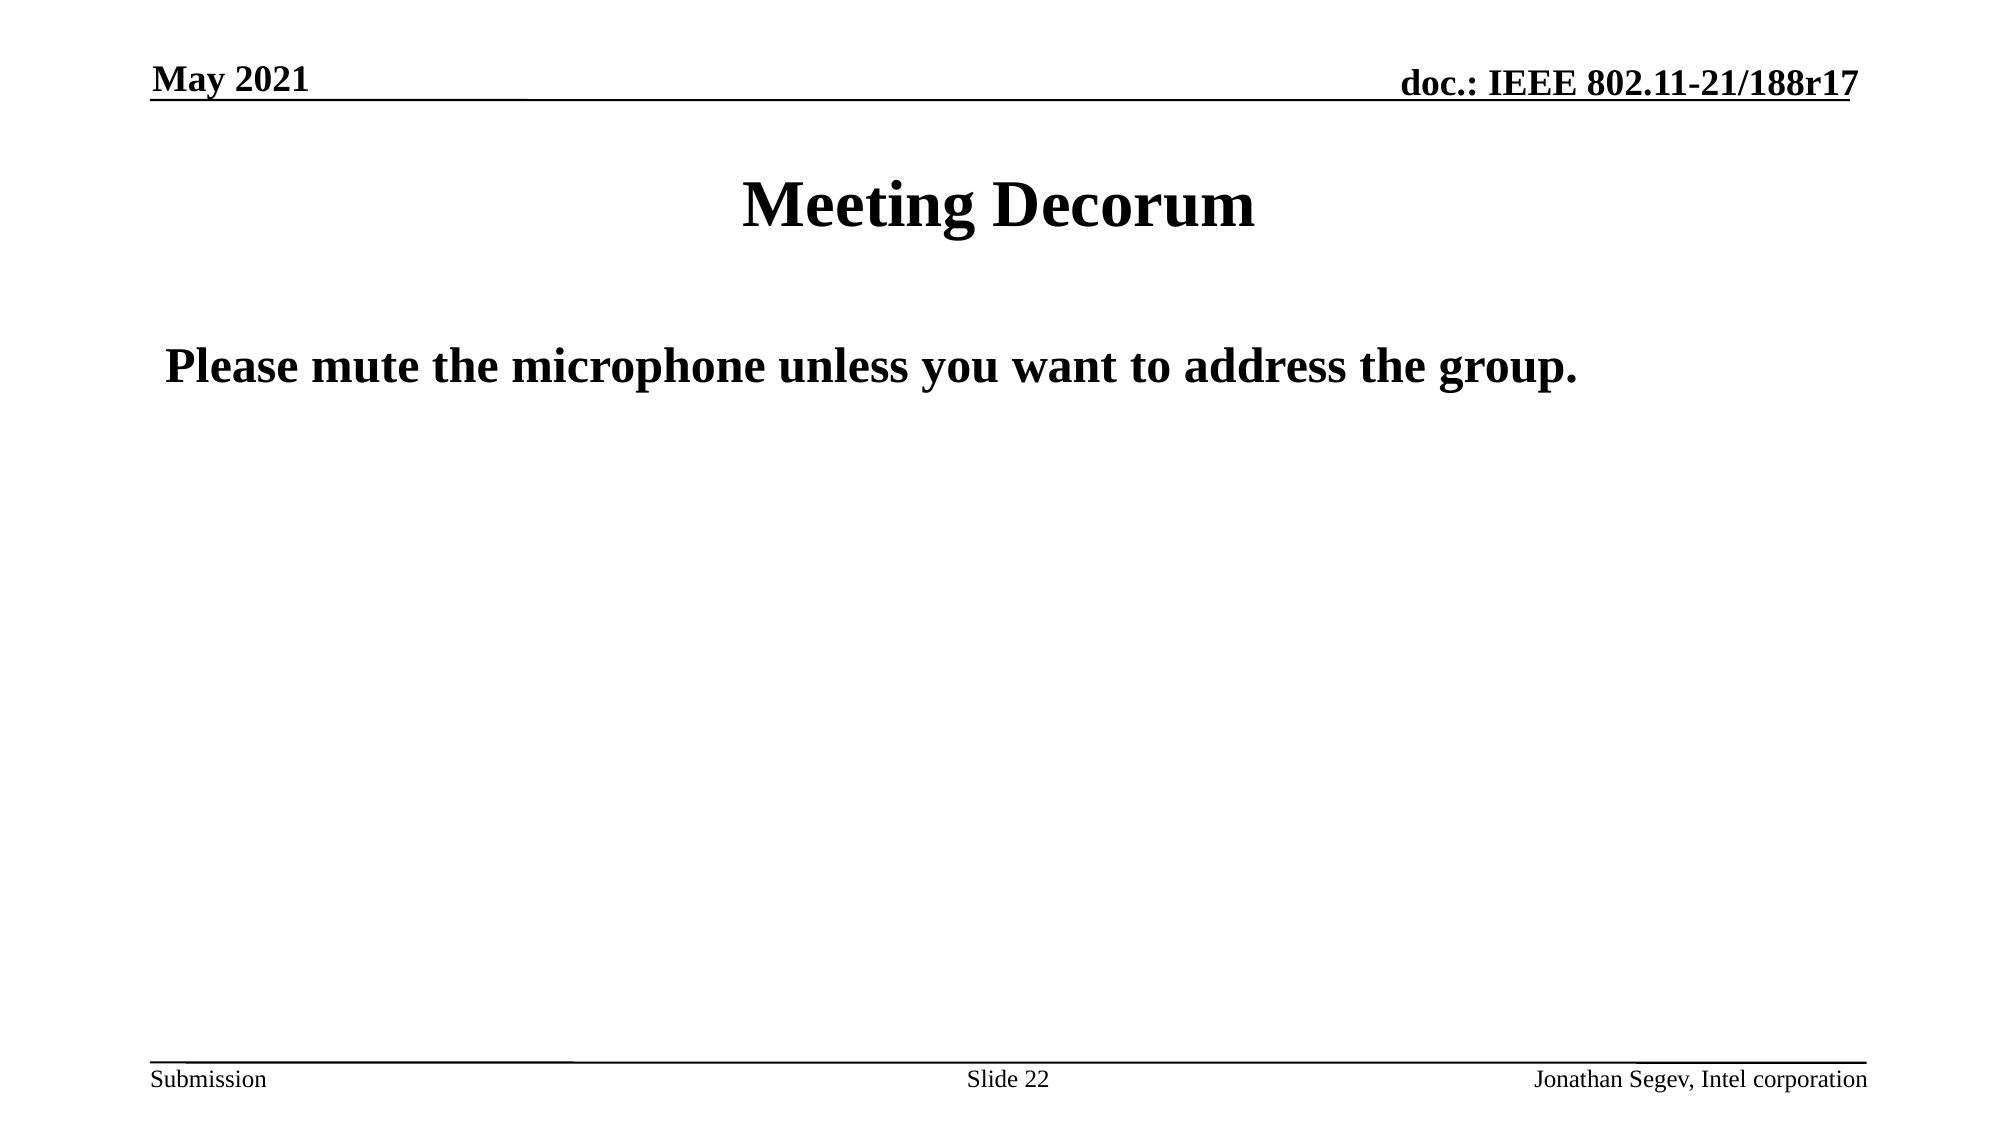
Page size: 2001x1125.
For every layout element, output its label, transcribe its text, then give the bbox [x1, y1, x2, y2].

slide_number Slide 22 [950, 1061, 1067, 1123]
footer Jonathan Segev, Intel corporation [1171, 1061, 1869, 1093]
title Meeting Decorum [149, 112, 1850, 288]
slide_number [152, 54, 563, 100]
list Please mute the microphone unless you want to address the group. [149, 324, 1850, 1000]
